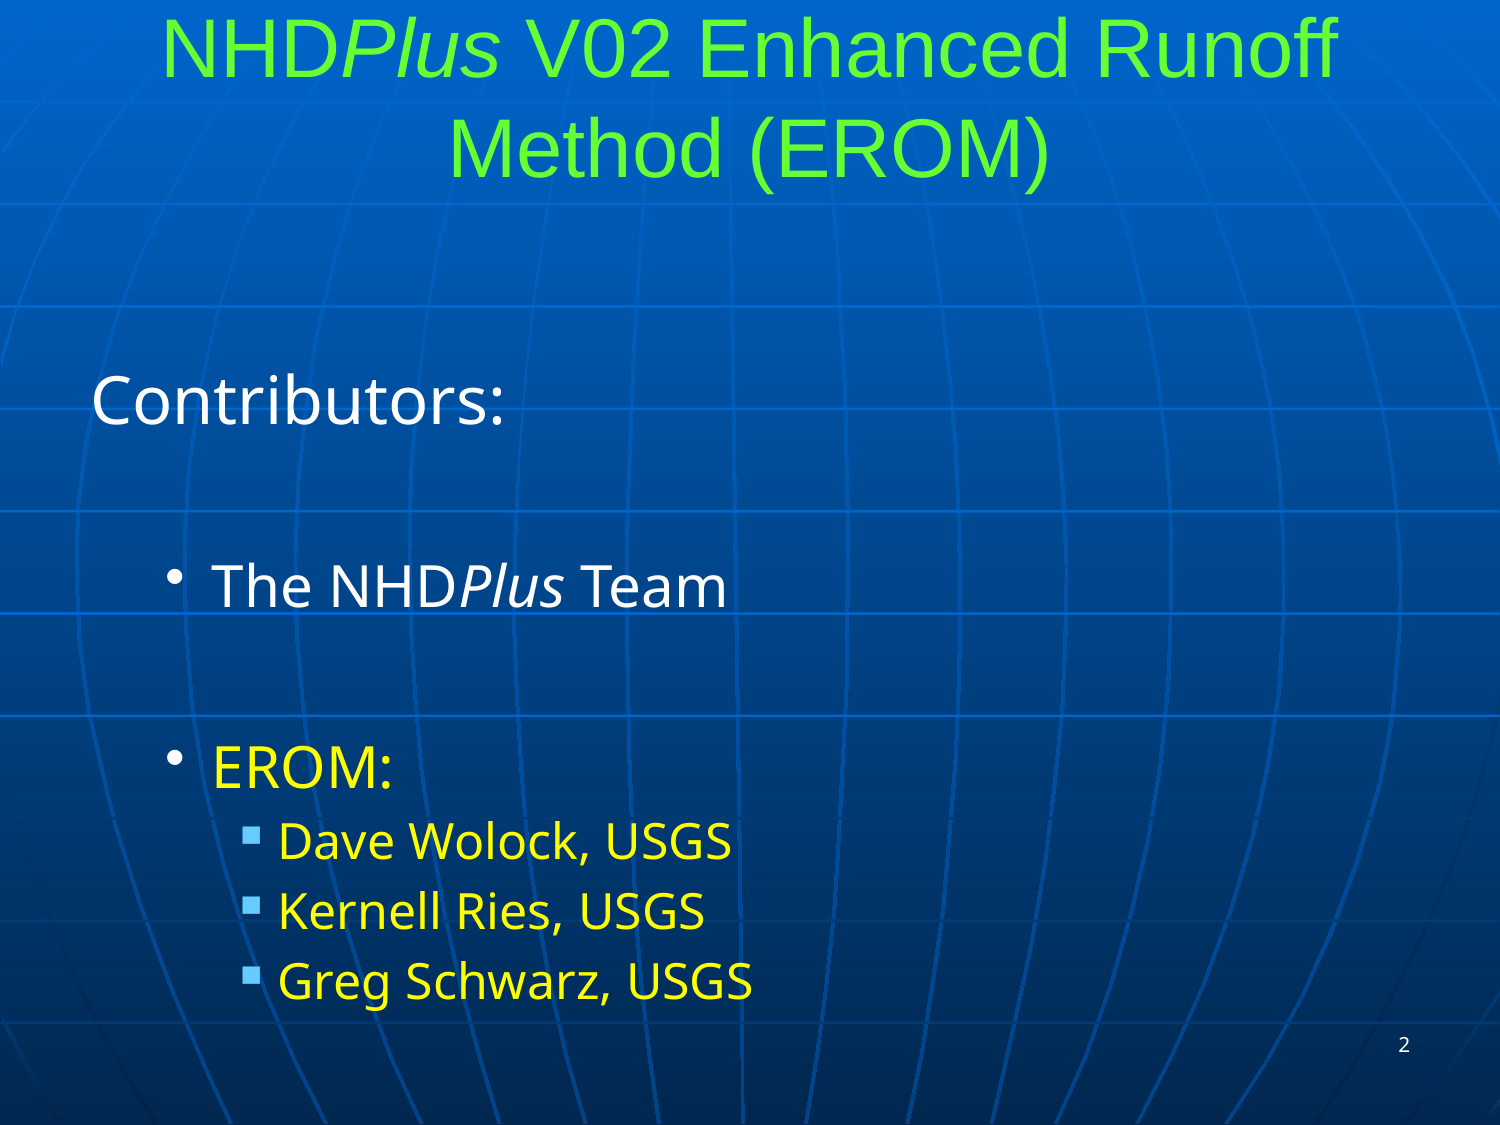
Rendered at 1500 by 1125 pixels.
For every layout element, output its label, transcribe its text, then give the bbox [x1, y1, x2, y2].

title NHDPlus V02 Enhanced Runoff Method (EROM) [74, 0, 1426, 188]
list Contributors: The NHDPlus Team EROM: Dave Wolock, USGS Kernell Ries, USGS Greg Schwarz, USGS [74, 349, 1463, 1125]
